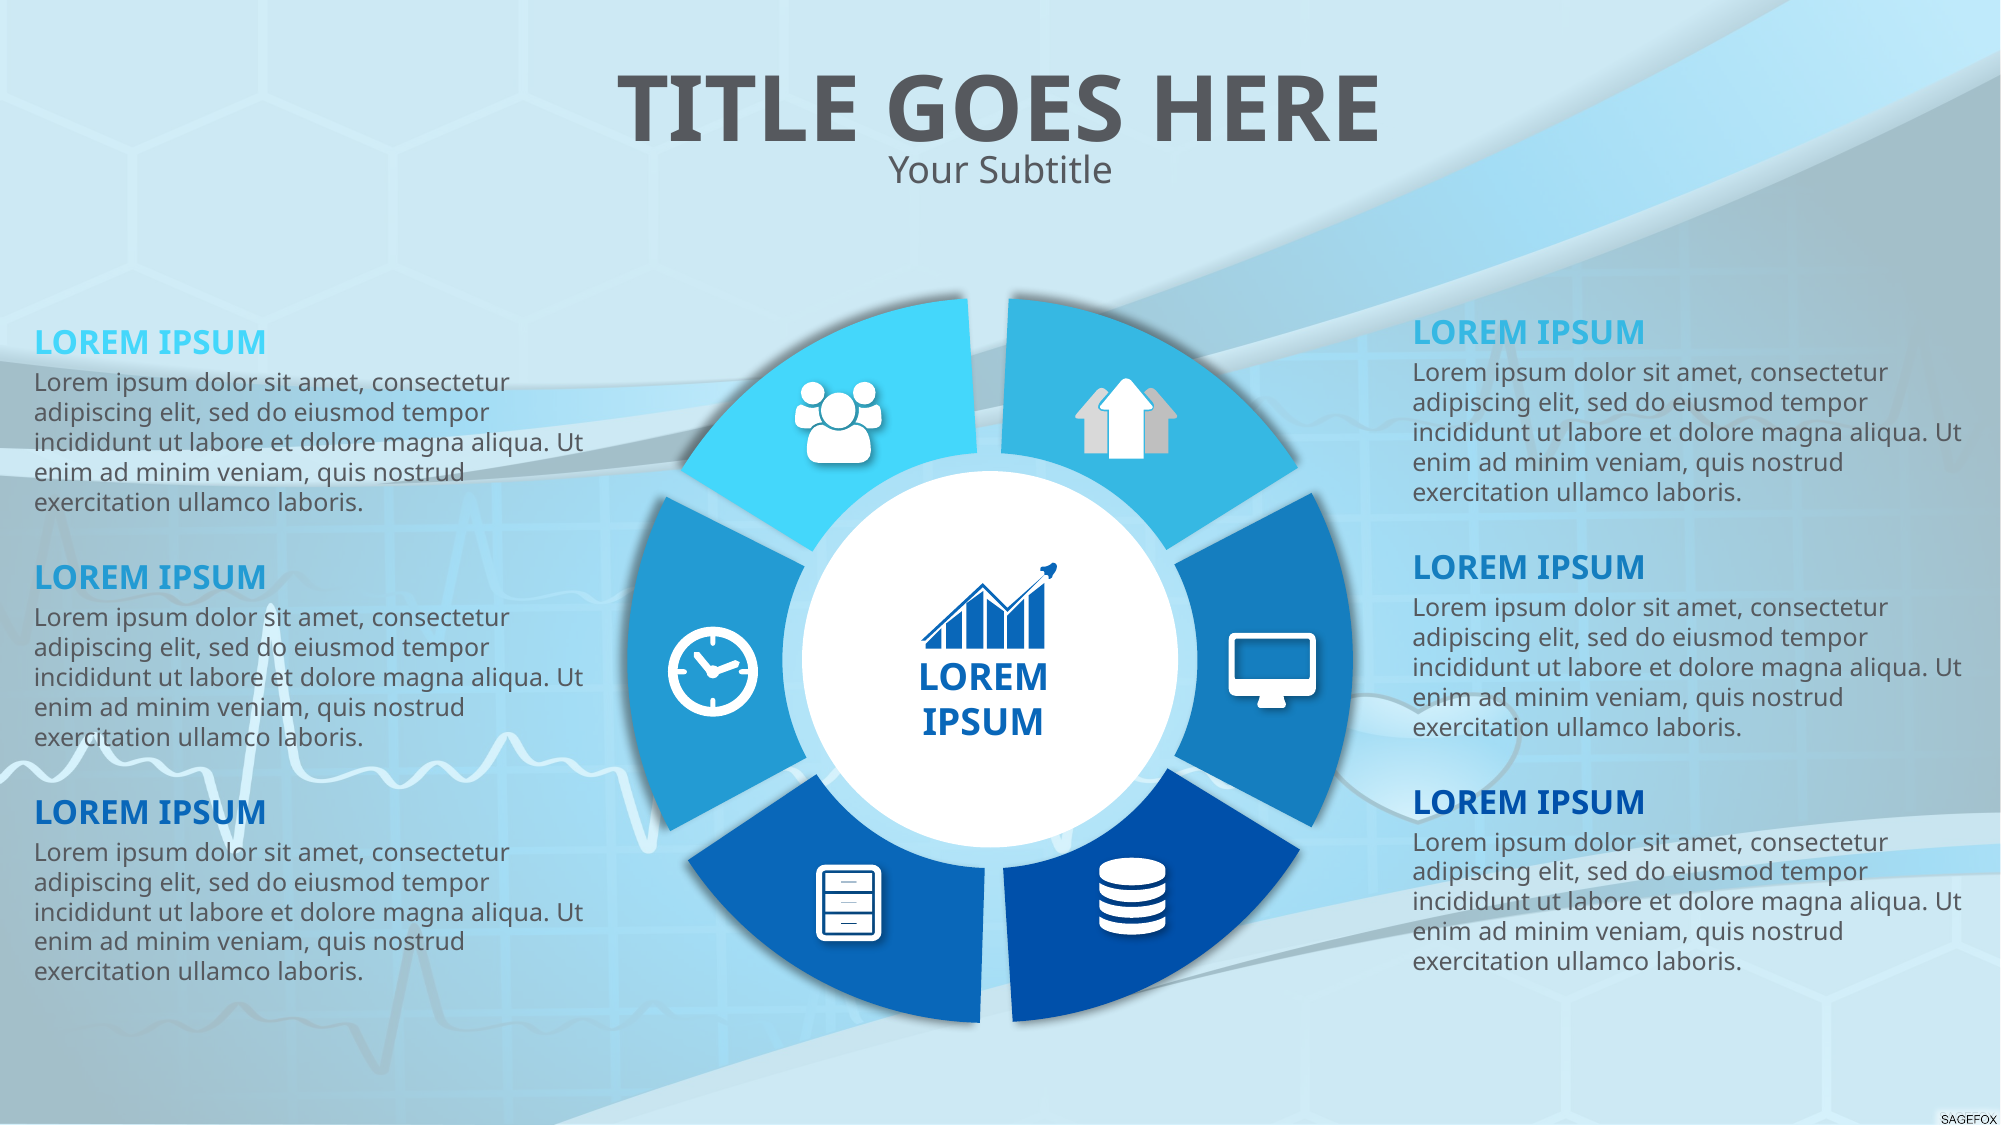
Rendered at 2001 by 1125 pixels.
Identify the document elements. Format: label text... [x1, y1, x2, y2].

text_box [627, 496, 807, 832]
text_box [1174, 492, 1353, 828]
text_box LOREM IPSUM Lorem ipsum dolor sit amet, consectetur adipiscing elit, sed do eiusmod tempor incididunt ut labore et dolore magna aliqua. Ut enim ad minim veniam, quis nostrud exercitation ullamco laboris. [1397, 773, 2000, 984]
text_box LOREM IPSUM Lorem ipsum dolor sit amet, consectetur adipiscing elit, sed do eiusmod tempor incididunt ut labore et dolore magna aliqua. Ut enim ad minim veniam, quis nostrud exercitation ullamco laboris. [18, 549, 622, 759]
text_box [1099, 916, 1166, 935]
text_box [1099, 899, 1166, 918]
text_box [795, 404, 882, 463]
text_box [680, 298, 978, 552]
text_box [800, 381, 856, 429]
text_box LOREM IPSUM [903, 645, 1064, 750]
text_box [853, 381, 876, 405]
text_box [1099, 882, 1166, 903]
text_box [1228, 632, 1316, 708]
text_box LOREM IPSUM Lorem ipsum dolor sit amet, consectetur adipiscing elit, sed do eiusmod tempor incididunt ut labore et dolore magna aliqua. Ut enim ad minim veniam, quis nostrud exercitation ullamco laboris. [18, 783, 622, 994]
text_box LOREM IPSUM Lorem ipsum dolor sit amet, consectetur adipiscing elit, sed do eiusmod tempor incididunt ut labore et dolore magna aliqua. Ut enim ad minim veniam, quis nostrud exercitation ullamco laboris. [1397, 303, 2000, 514]
text_box [1003, 768, 1300, 1022]
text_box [921, 562, 1057, 649]
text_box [1073, 378, 1179, 459]
text_box [816, 864, 882, 942]
text_box [802, 471, 1179, 848]
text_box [667, 626, 758, 717]
text_box [687, 774, 985, 1023]
text_box [1099, 857, 1166, 886]
text_box [1001, 298, 1298, 550]
picture [1938, 1114, 1999, 1125]
text_box LOREM IPSUM Lorem ipsum dolor sit amet, consectetur adipiscing elit, sed do eiusmod tempor incididunt ut labore et dolore magna aliqua. Ut enim ad minim veniam, quis nostrud exercitation ullamco laboris. [18, 313, 622, 524]
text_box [548, 42, 1452, 199]
text_box LOREM IPSUM Lorem ipsum dolor sit amet, consectetur adipiscing elit, sed do eiusmod tempor incididunt ut labore et dolore magna aliqua. Ut enim ad minim veniam, quis nostrud exercitation ullamco laboris. [1397, 539, 2000, 749]
